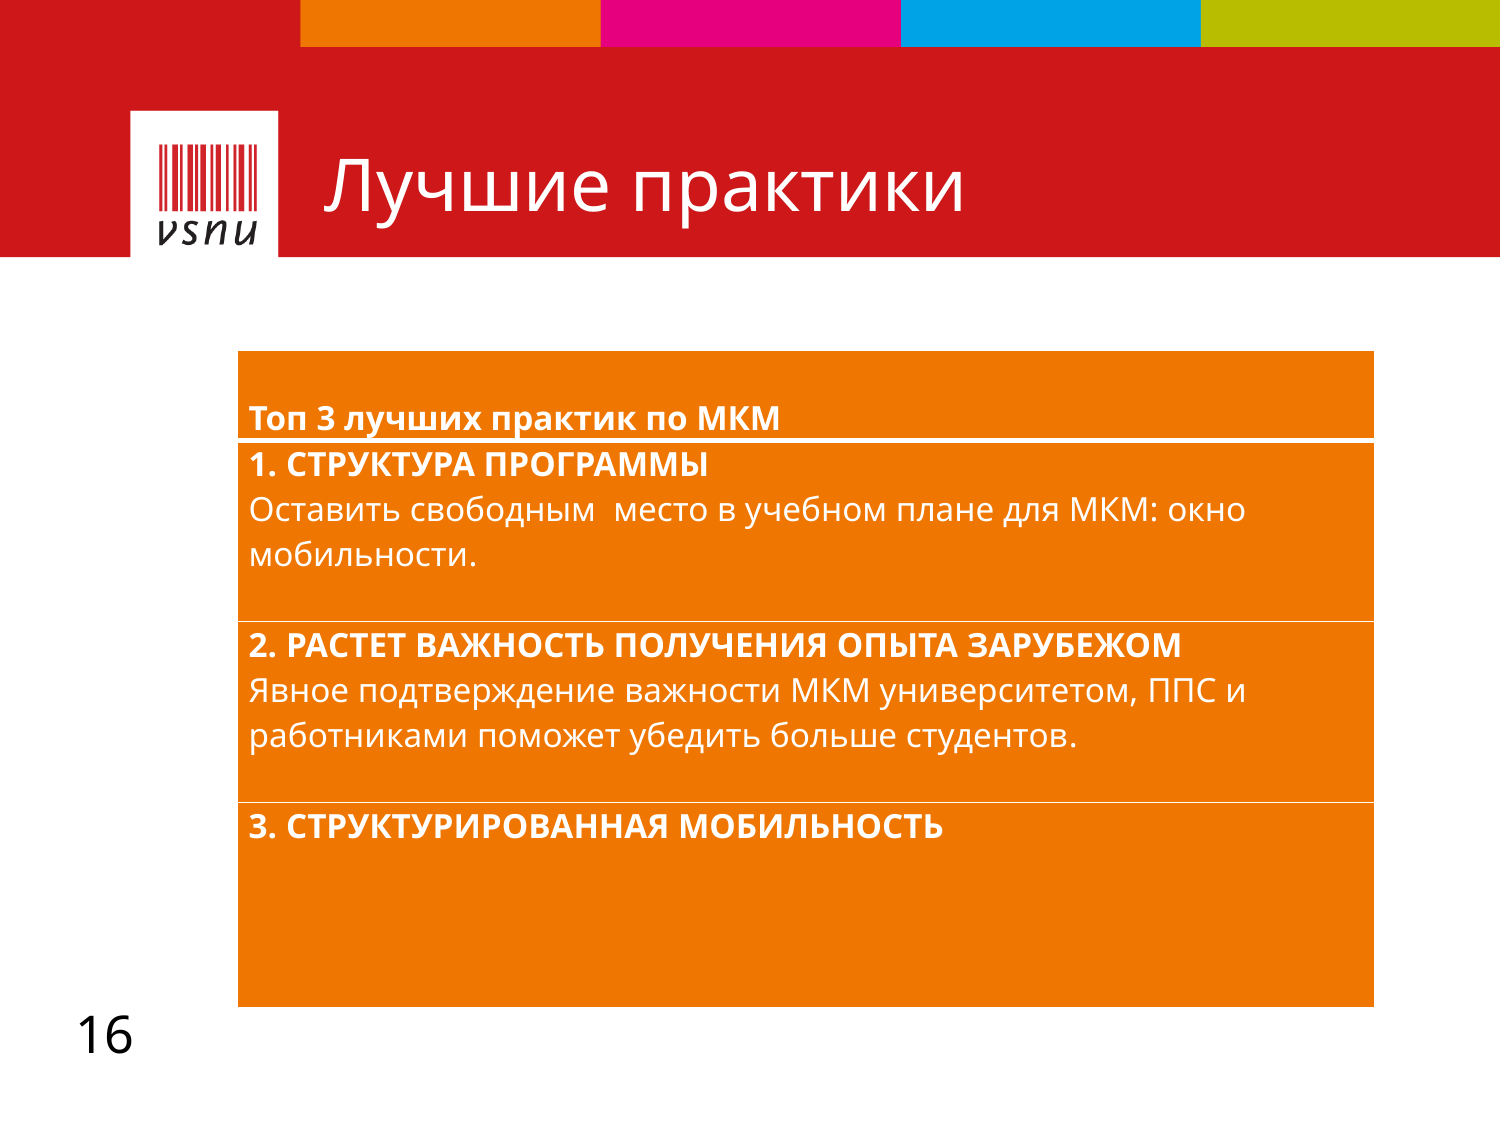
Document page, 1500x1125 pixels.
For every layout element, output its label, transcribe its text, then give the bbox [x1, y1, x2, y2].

title Лучшие практики [324, 50, 1447, 227]
table_cell 2. РАСТЕТ ВАЖНОСТЬ ПОЛУЧЕНИЯ ОПЫТА ЗАРУБЕЖОМ Явное подтверждение важности МКМ университетом, ППС и работниками поможет убедить больше студентов. [238, 622, 1374, 802]
table_header Топ 3 лучших практик по МКМ [238, 351, 1374, 438]
text_box [421, 484, 1500, 560]
table_cell 1. СТРУКТУРА ПРОГРАММЫ Оставить свободным место в учебном плане для МКМ: окно мобильности. [238, 443, 1374, 621]
slide_number 16 [75, 1012, 200, 1073]
table_cell 3. СТРУКТУРИРОВАННАЯ МОБИЛЬНОСТЬ [238, 803, 1374, 1007]
picture [0, 0, 1500, 1125]
